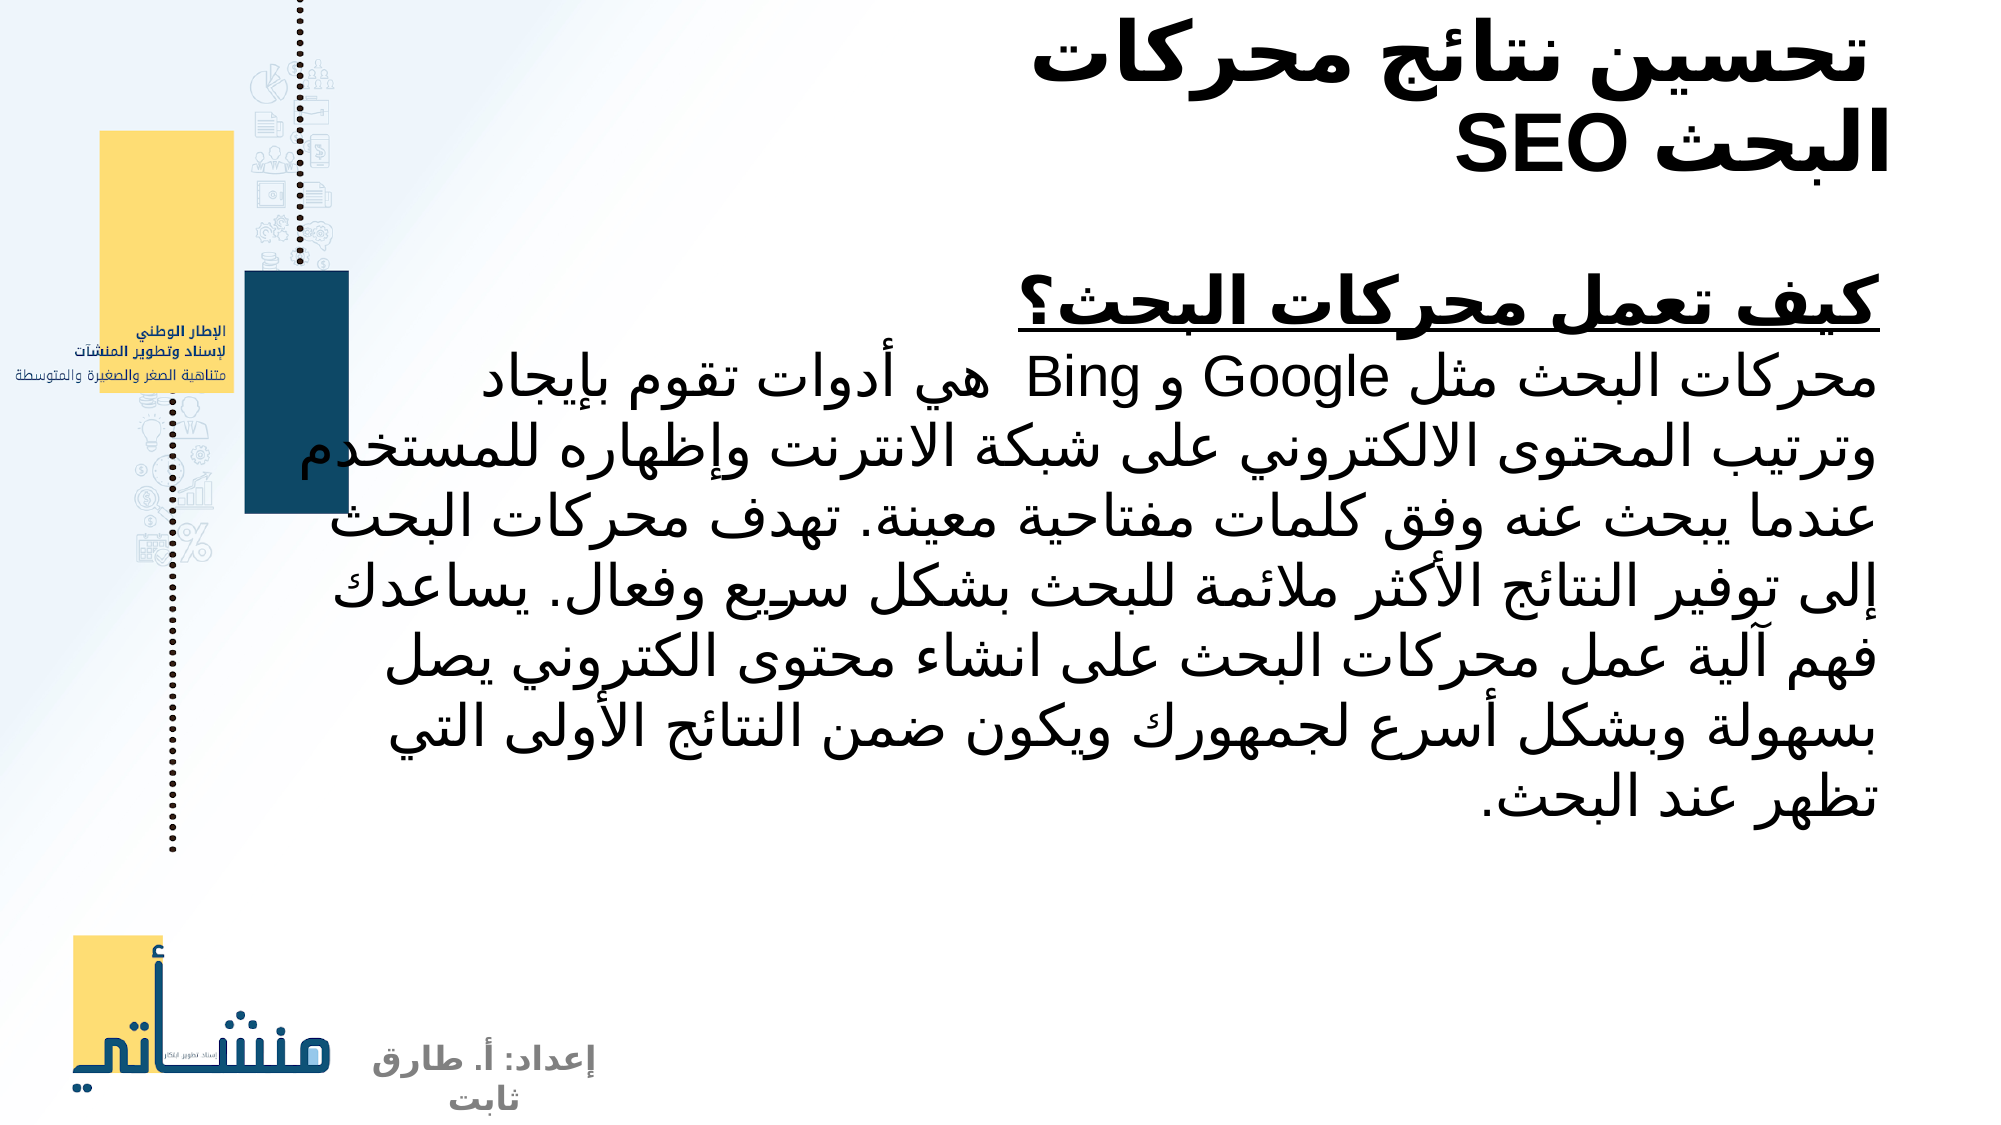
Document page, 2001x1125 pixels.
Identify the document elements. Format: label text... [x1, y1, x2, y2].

picture [0, 0, 2001, 1125]
text_box إعداد: أ. طارق ثابت [316, 1029, 653, 1124]
text_box تحسين نتائج محركات البحث SEO [816, 0, 1910, 197]
text_box كيف تعمل محركات البحث؟ محركات البحث مثل Google و Bing هي أدوات تقوم بإيجاد وترتيب المحتوى الالكتروني على شبكة الانترنت وإظهاره للمستخدم عندما يبحث عنه وفق كلمات مفتاحية معينة. تهدف محركات البحث إلى توفير النتائج الأكثر ملائمة للبحث بشكل سريع وفعال. يساعدك فهم آلية عمل محركات البحث على انشاء محتوى الكتروني يصل بسهولة وبشكل أسرع لجمهورك ويكون ضمن النتائج الأولى التي تظهر عند البحث. [283, 250, 1895, 976]
